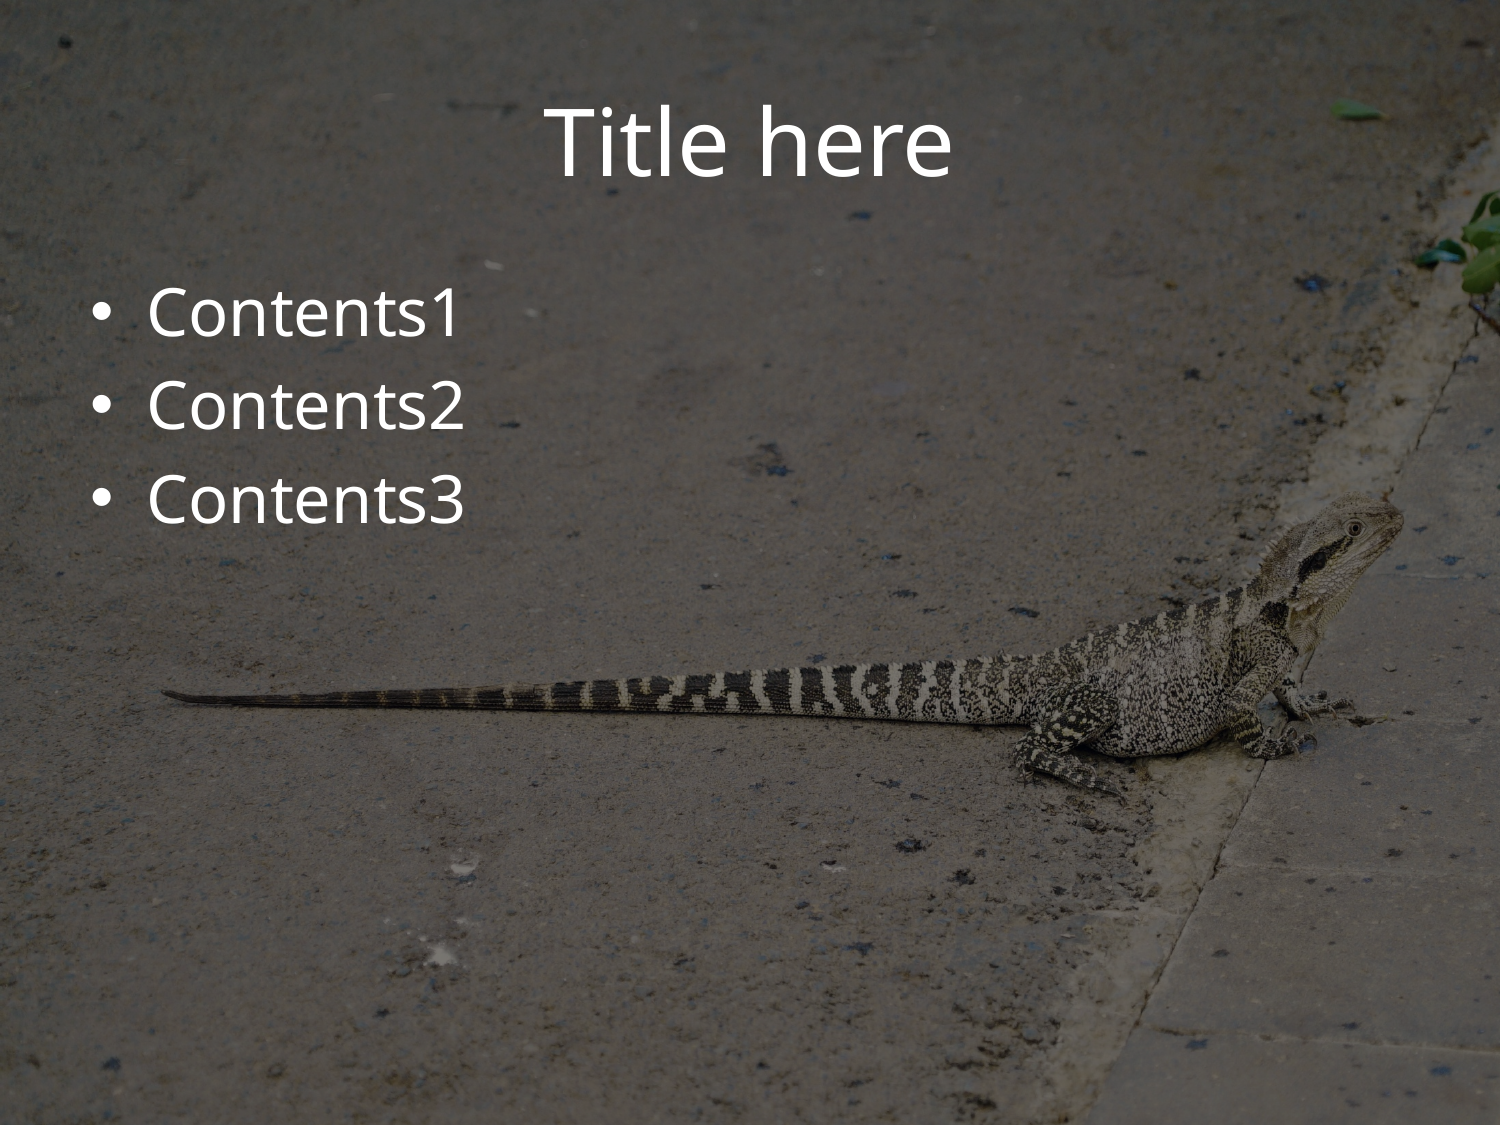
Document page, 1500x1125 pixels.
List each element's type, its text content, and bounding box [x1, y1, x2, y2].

text_box [0, 0, 1500, 1125]
list Contents1 Contents2 Contents3 [75, 262, 1425, 1005]
title Title here [75, 45, 1425, 233]
